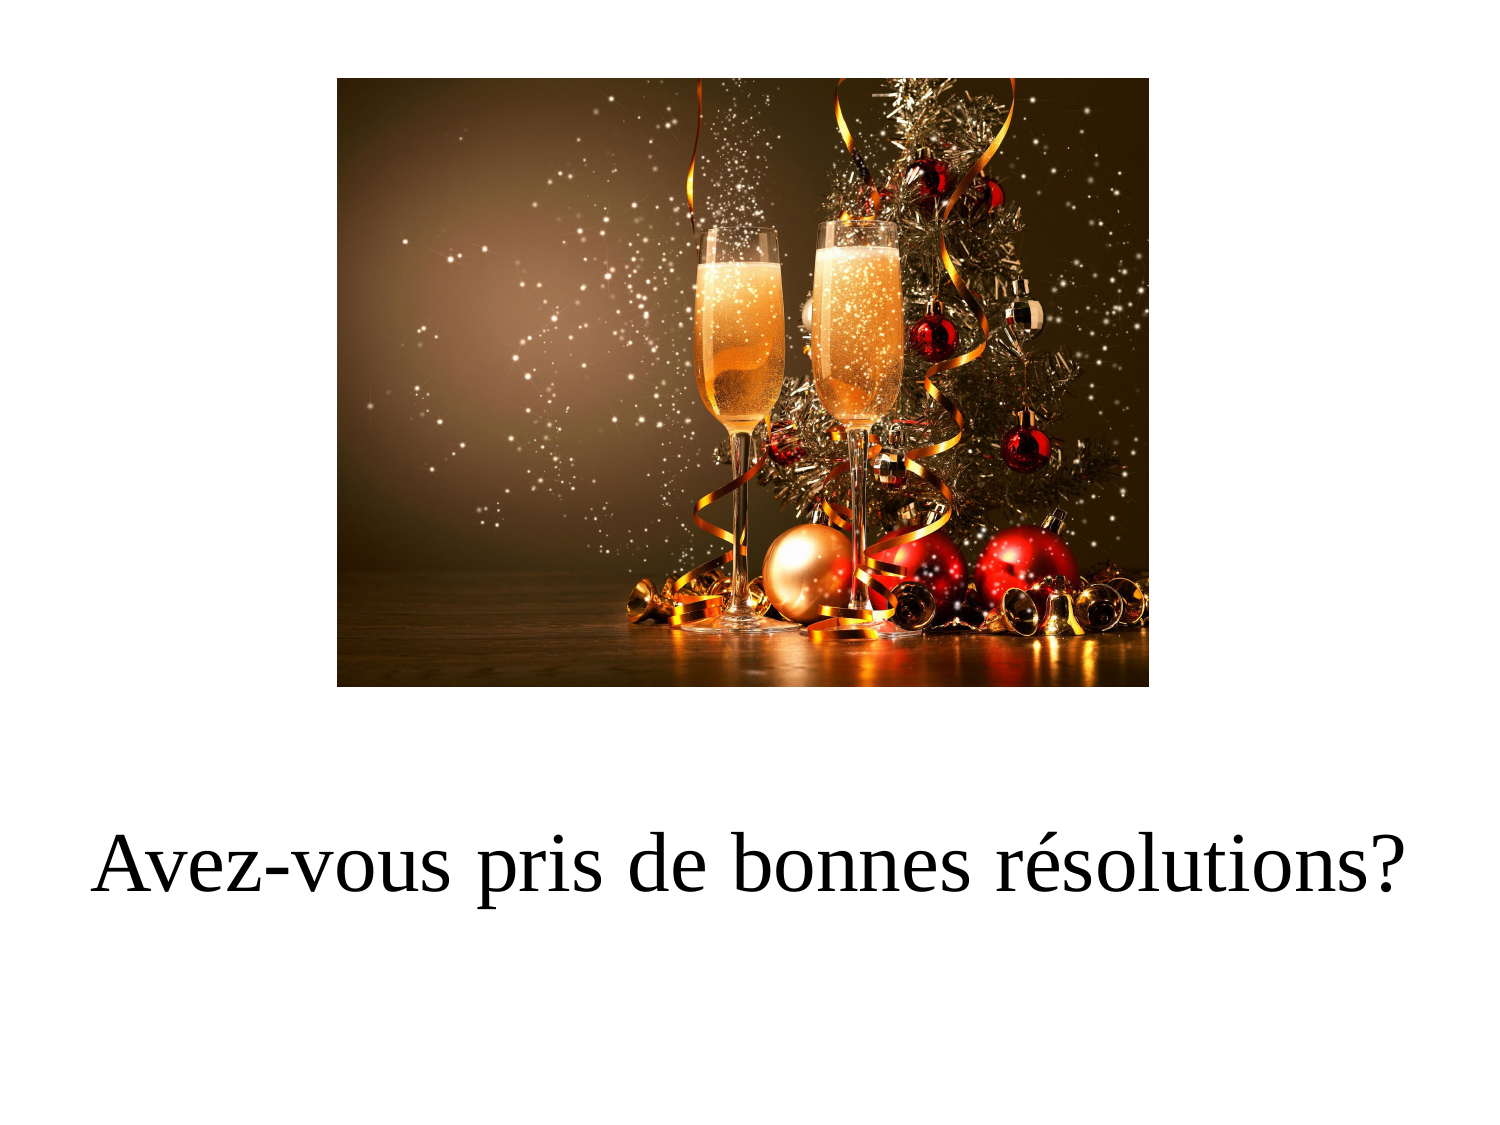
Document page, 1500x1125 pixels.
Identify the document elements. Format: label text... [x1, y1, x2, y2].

picture [337, 78, 1149, 688]
list Avez-vous pris de bonnes résolutions? [75, 262, 1425, 1005]
